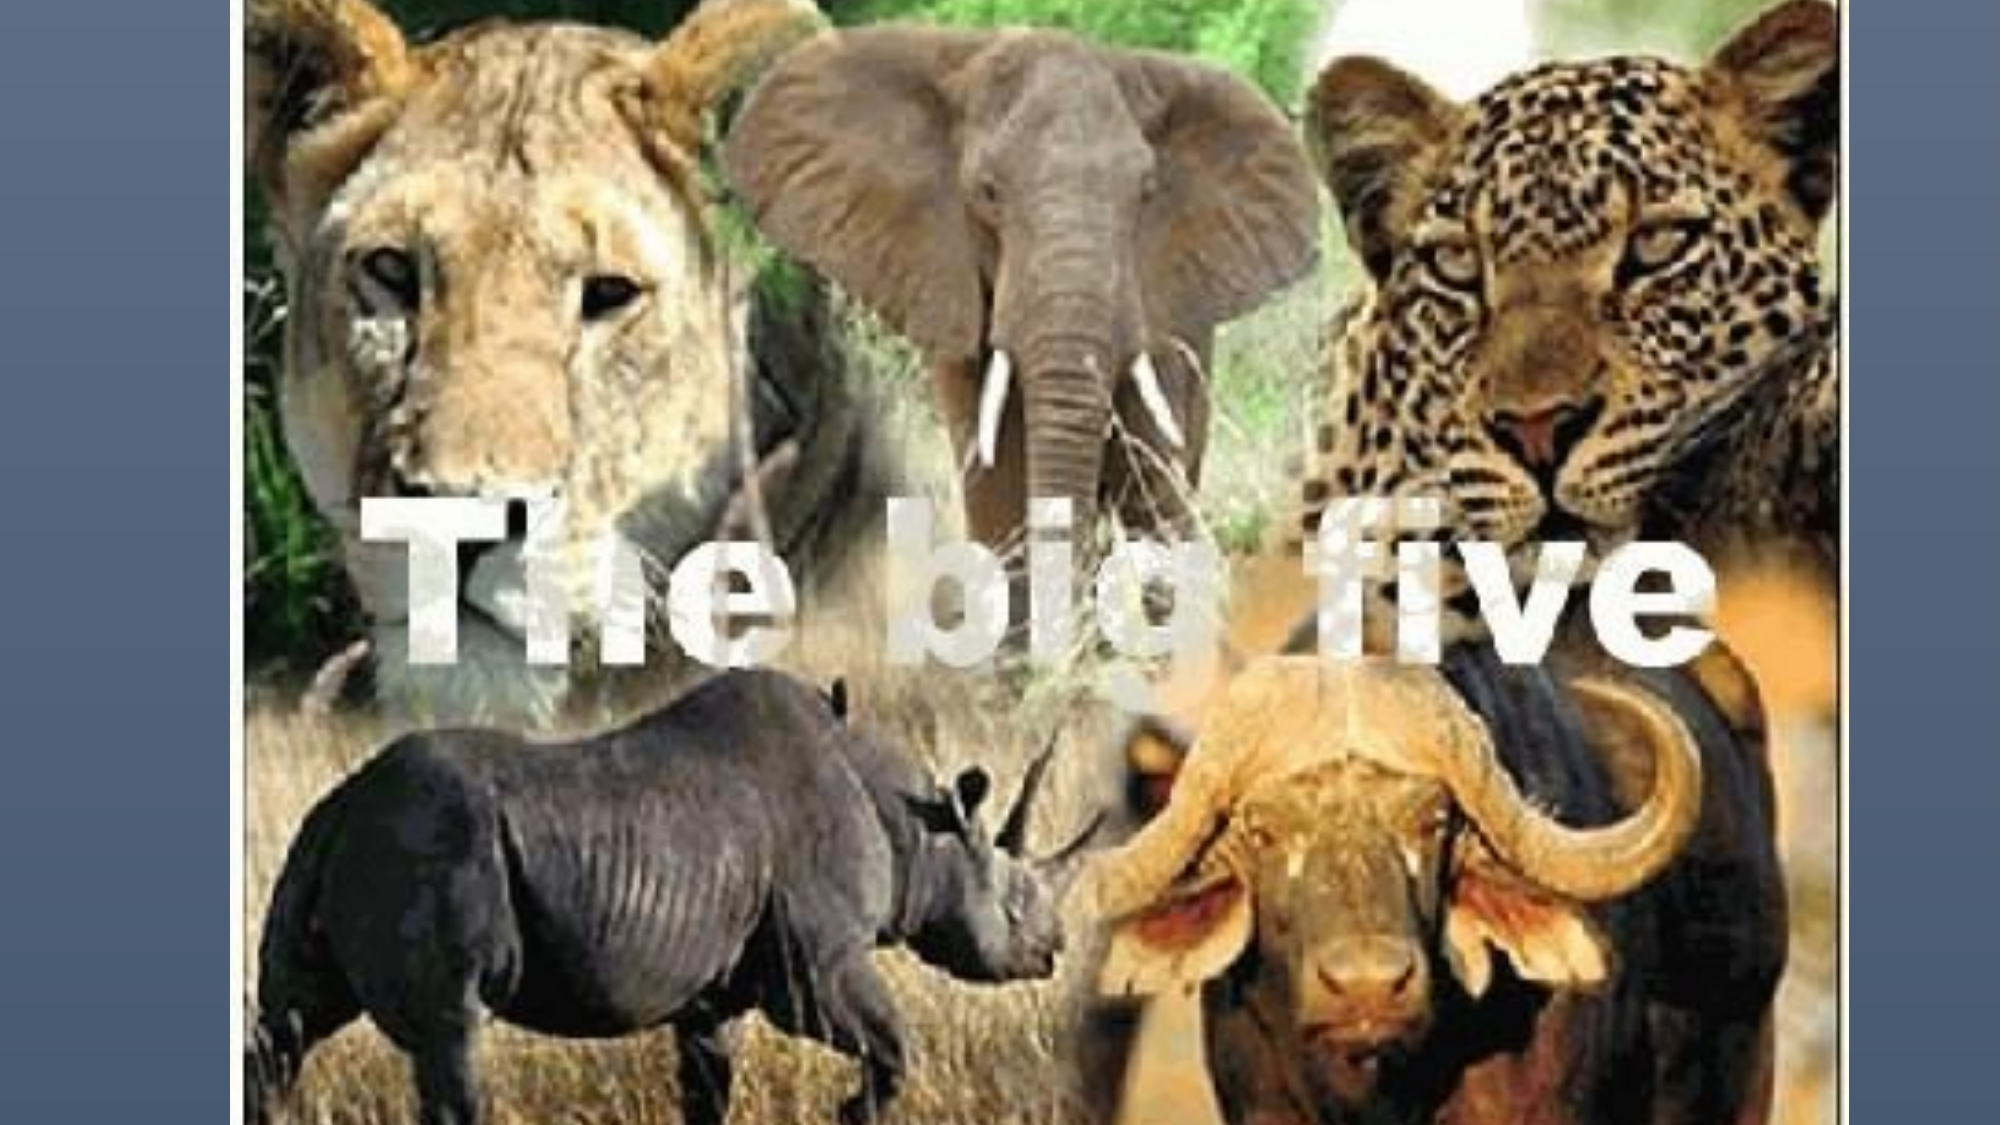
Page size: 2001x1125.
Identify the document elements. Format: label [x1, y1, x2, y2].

list [230, 0, 1849, 1125]
